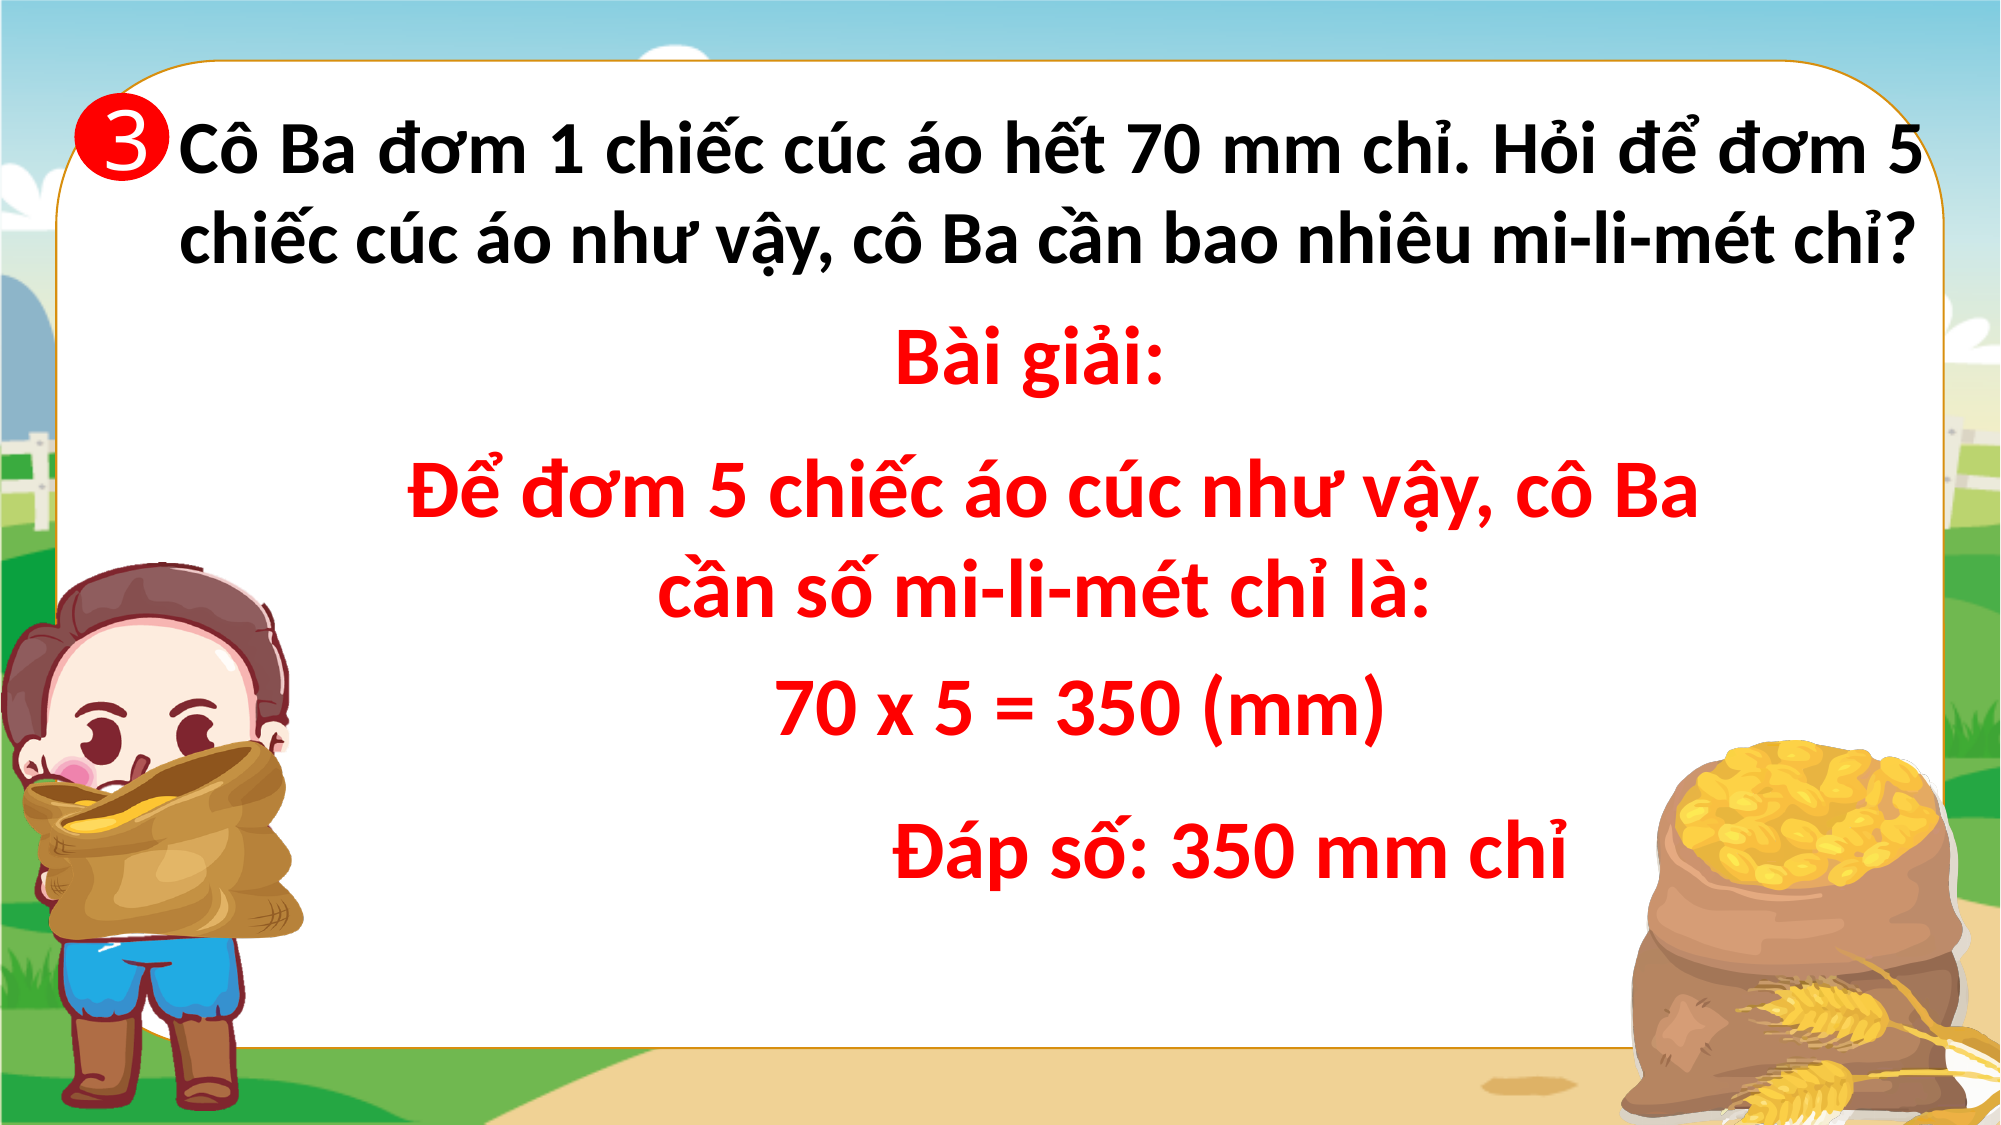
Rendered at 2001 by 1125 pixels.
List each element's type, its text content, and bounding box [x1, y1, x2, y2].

text_box Để đơm 5 chiếc áo cúc như vậy, cô Ba cần số mi-li-mét chỉ là: [374, 434, 1734, 635]
text_box Cô Ba đơm 1 chiếc cúc áo hết 70 mm chỉ. Hỏi để đơm 5 chiếc cúc áo như vậy, cô Ba cần bao nhiêu mi-li-mét chỉ? [179, 98, 1929, 279]
text_box [55, 59, 1945, 1050]
text_box [1375, 97, 2000, 183]
text_box 70 x 5 = 350 (mm) [401, 652, 1760, 753]
text_box Đáp số: 350 mm chỉ [551, 795, 1619, 896]
text_box 3 [74, 92, 170, 181]
text_box Bài giải: [744, 301, 1317, 402]
picture [0, 0, 2001, 1125]
